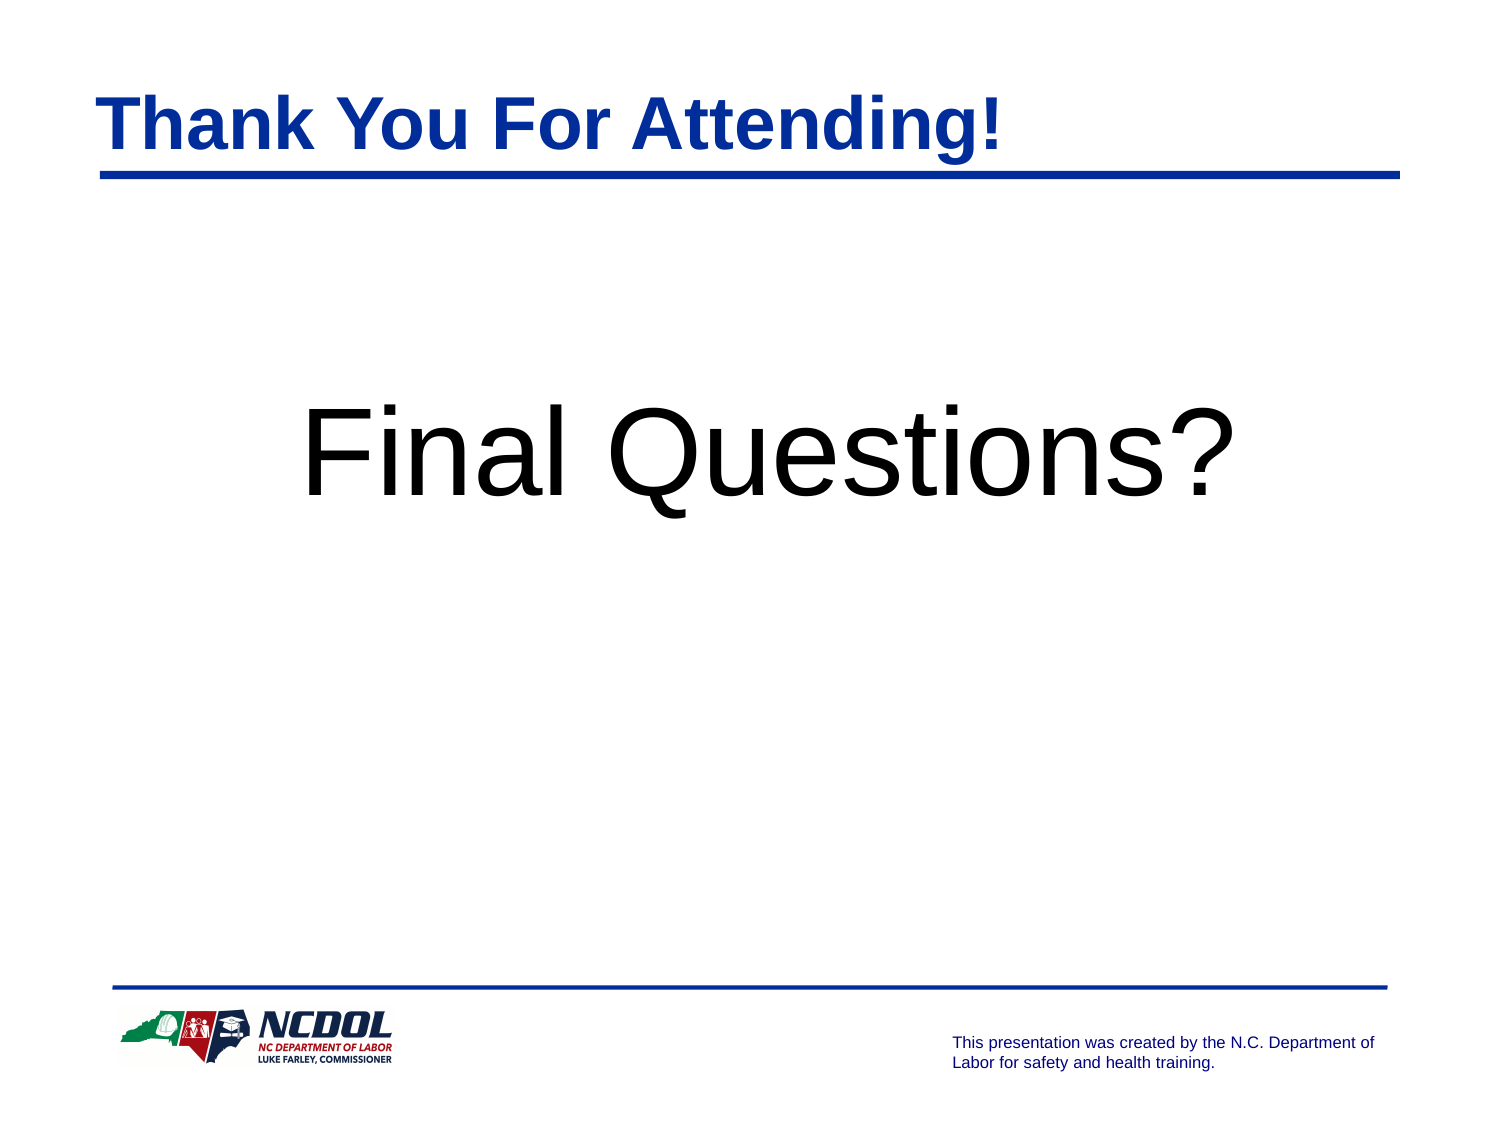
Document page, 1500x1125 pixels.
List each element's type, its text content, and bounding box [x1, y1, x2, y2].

picture [115, 1005, 397, 1068]
list Final Questions? [218, 362, 1319, 500]
title Thank You For Attending! [87, 75, 1450, 166]
